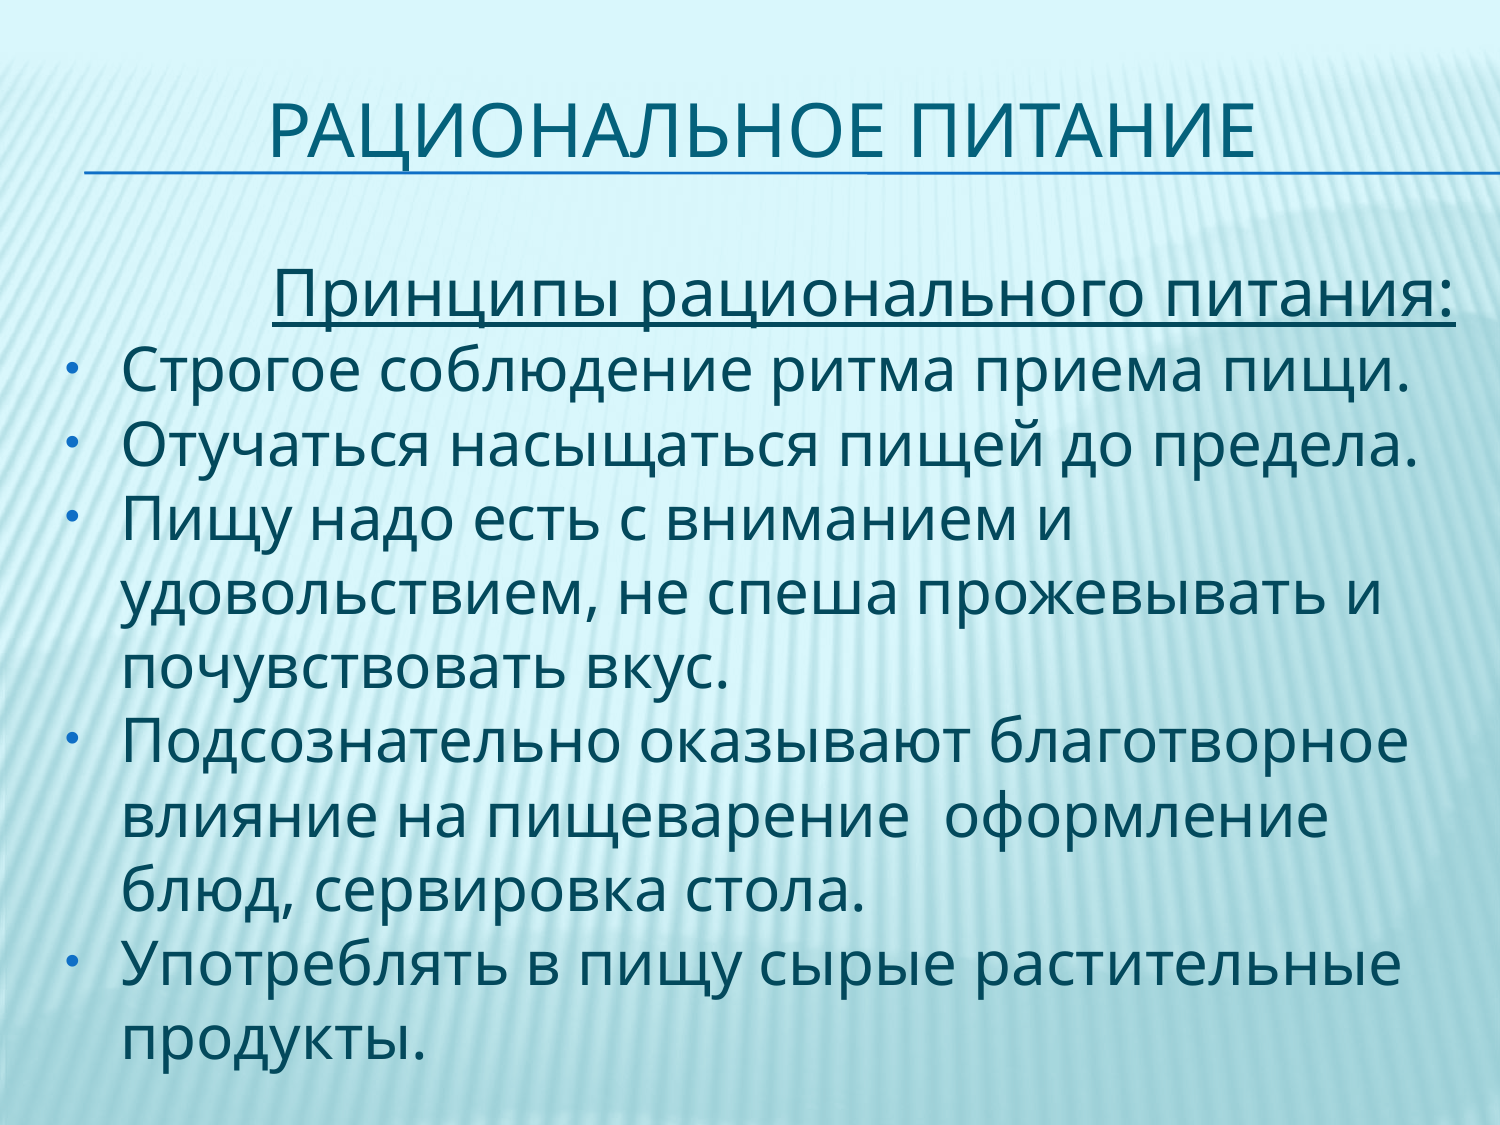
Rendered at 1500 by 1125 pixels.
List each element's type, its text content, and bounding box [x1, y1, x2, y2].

title рациональное питание [50, 42, 1475, 213]
list Принципы рационального питания: Строгое соблюдение ритма приема пищи. Отучаться насыщаться пищей до предела. Пищу надо есть с вниманием и удовольствием, не спеша прожевывать и почувствовать вкус. Подсознательно оказывают благотворное влияние на пищеварение оформление блюд, сервировка стола. Употреблять в пищу сырые растительные продукты. [50, 243, 1475, 1094]
